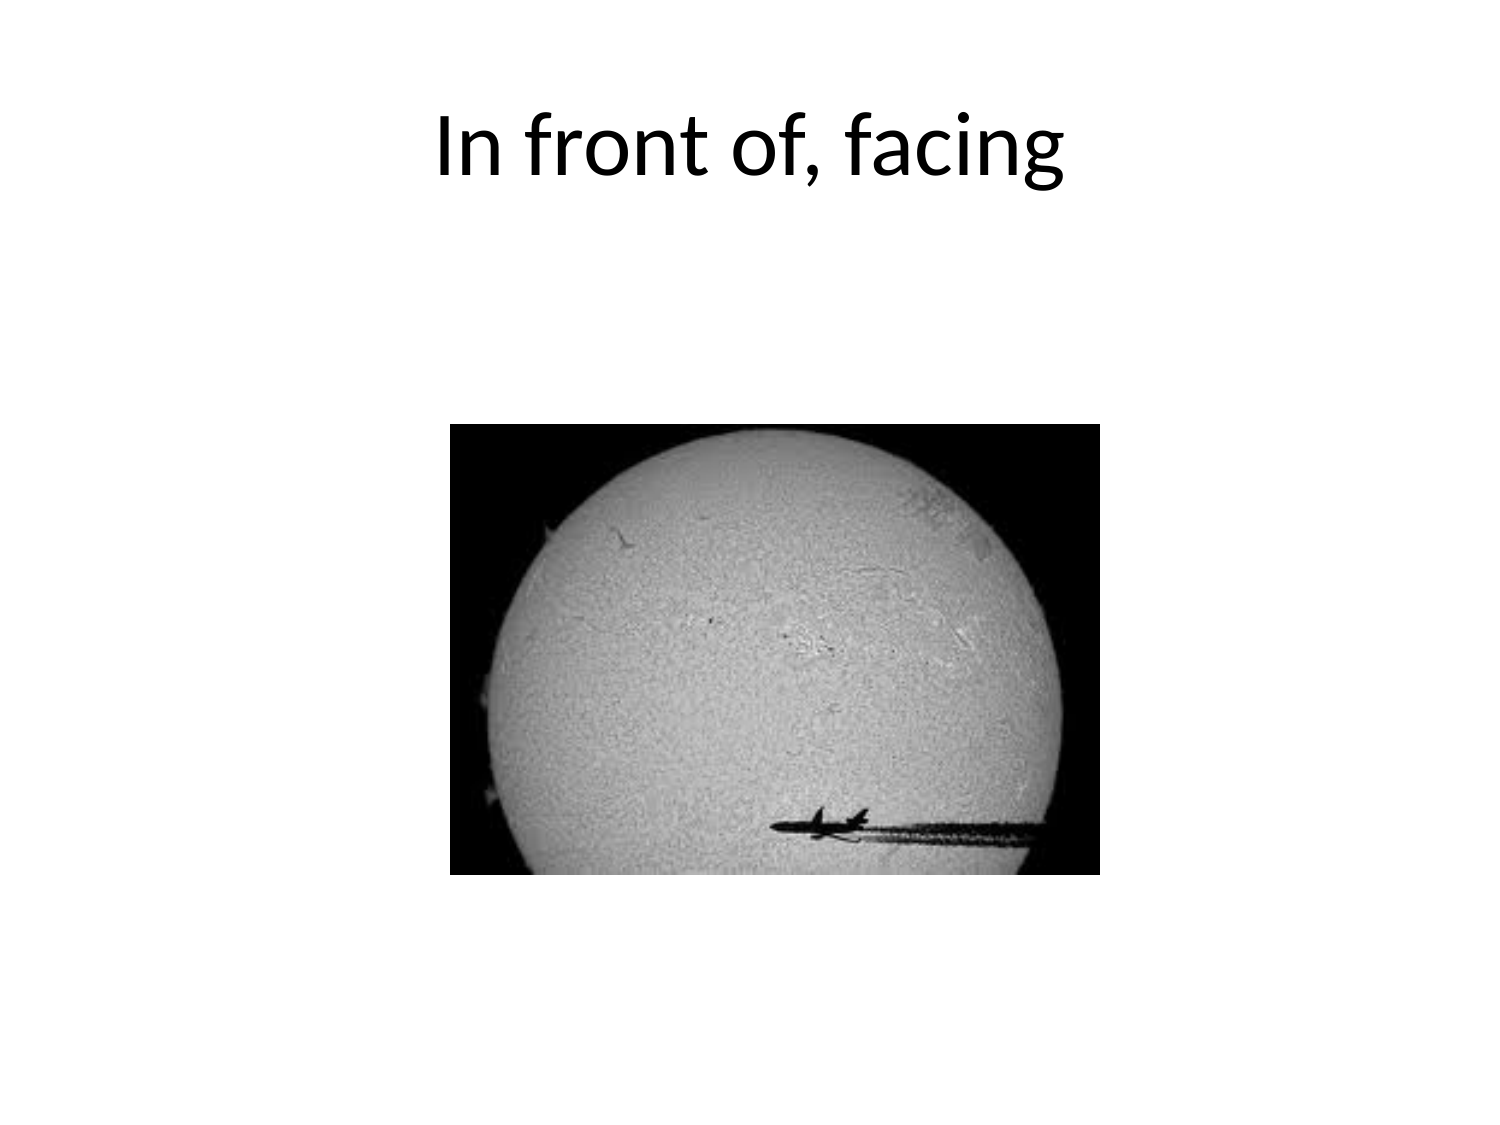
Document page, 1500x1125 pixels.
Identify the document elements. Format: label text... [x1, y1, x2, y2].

title In front of, facing [75, 45, 1425, 233]
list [449, 424, 1100, 876]
